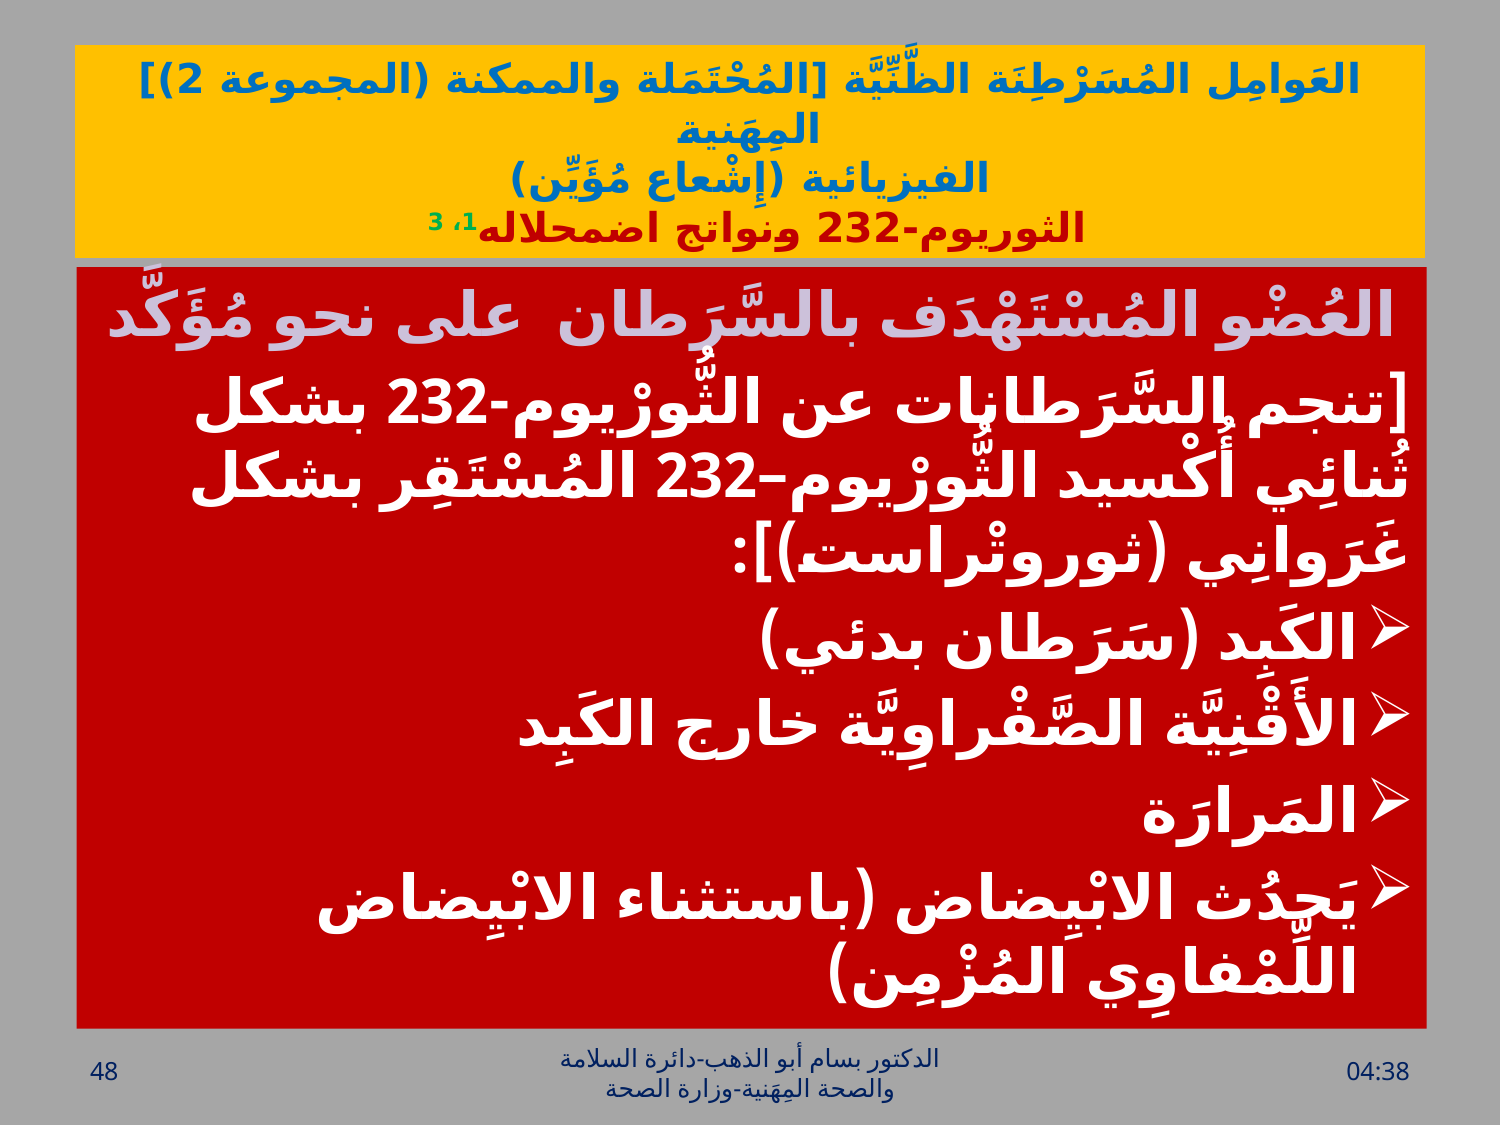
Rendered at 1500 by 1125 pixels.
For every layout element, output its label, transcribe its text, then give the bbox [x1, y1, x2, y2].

list العُضْو المُسْتَهْدَف بالسَّرَطان على نحو مُؤَكَّد [تنجم السَّرَطانات عن الثُّورْيوم-232 بشكل ثُنائِي أُكْسيد الثُّورْيوم–232 المُسْتَقِر بشكل غَرَوانِي (ثوروتْراست)]: الكَبِد (سَرَطان بدئي) الأَقْنِيَّة الصَّفْراوِيَّة خارج الكَبِد المَرارَة يَحدُث الابْيِضاض (باستثناء الابْيِضاض اللِّمْفاوِي المُزْمِن) [76, 267, 1427, 1029]
slide_number الأحد، 17 نيسان، 2016 [1074, 1042, 1425, 1103]
title العَوامِل المُسَرْطِنَة الظَّنِّيَّة [المُحْتَمَلة والممكنة (المجموعة 2)] المِهَنية الفيزيائية (إِشْعاع مُؤَيِّن) الثوريوم-232 ونواتج اضمحلاله1، 3 [75, 45, 1425, 258]
slide_number 48 [75, 1042, 425, 1103]
footer الدكتور بسام أبو الذهب-دائرة السلامة والصحة المِهَنية-وزارة الصحة [512, 1042, 988, 1103]
